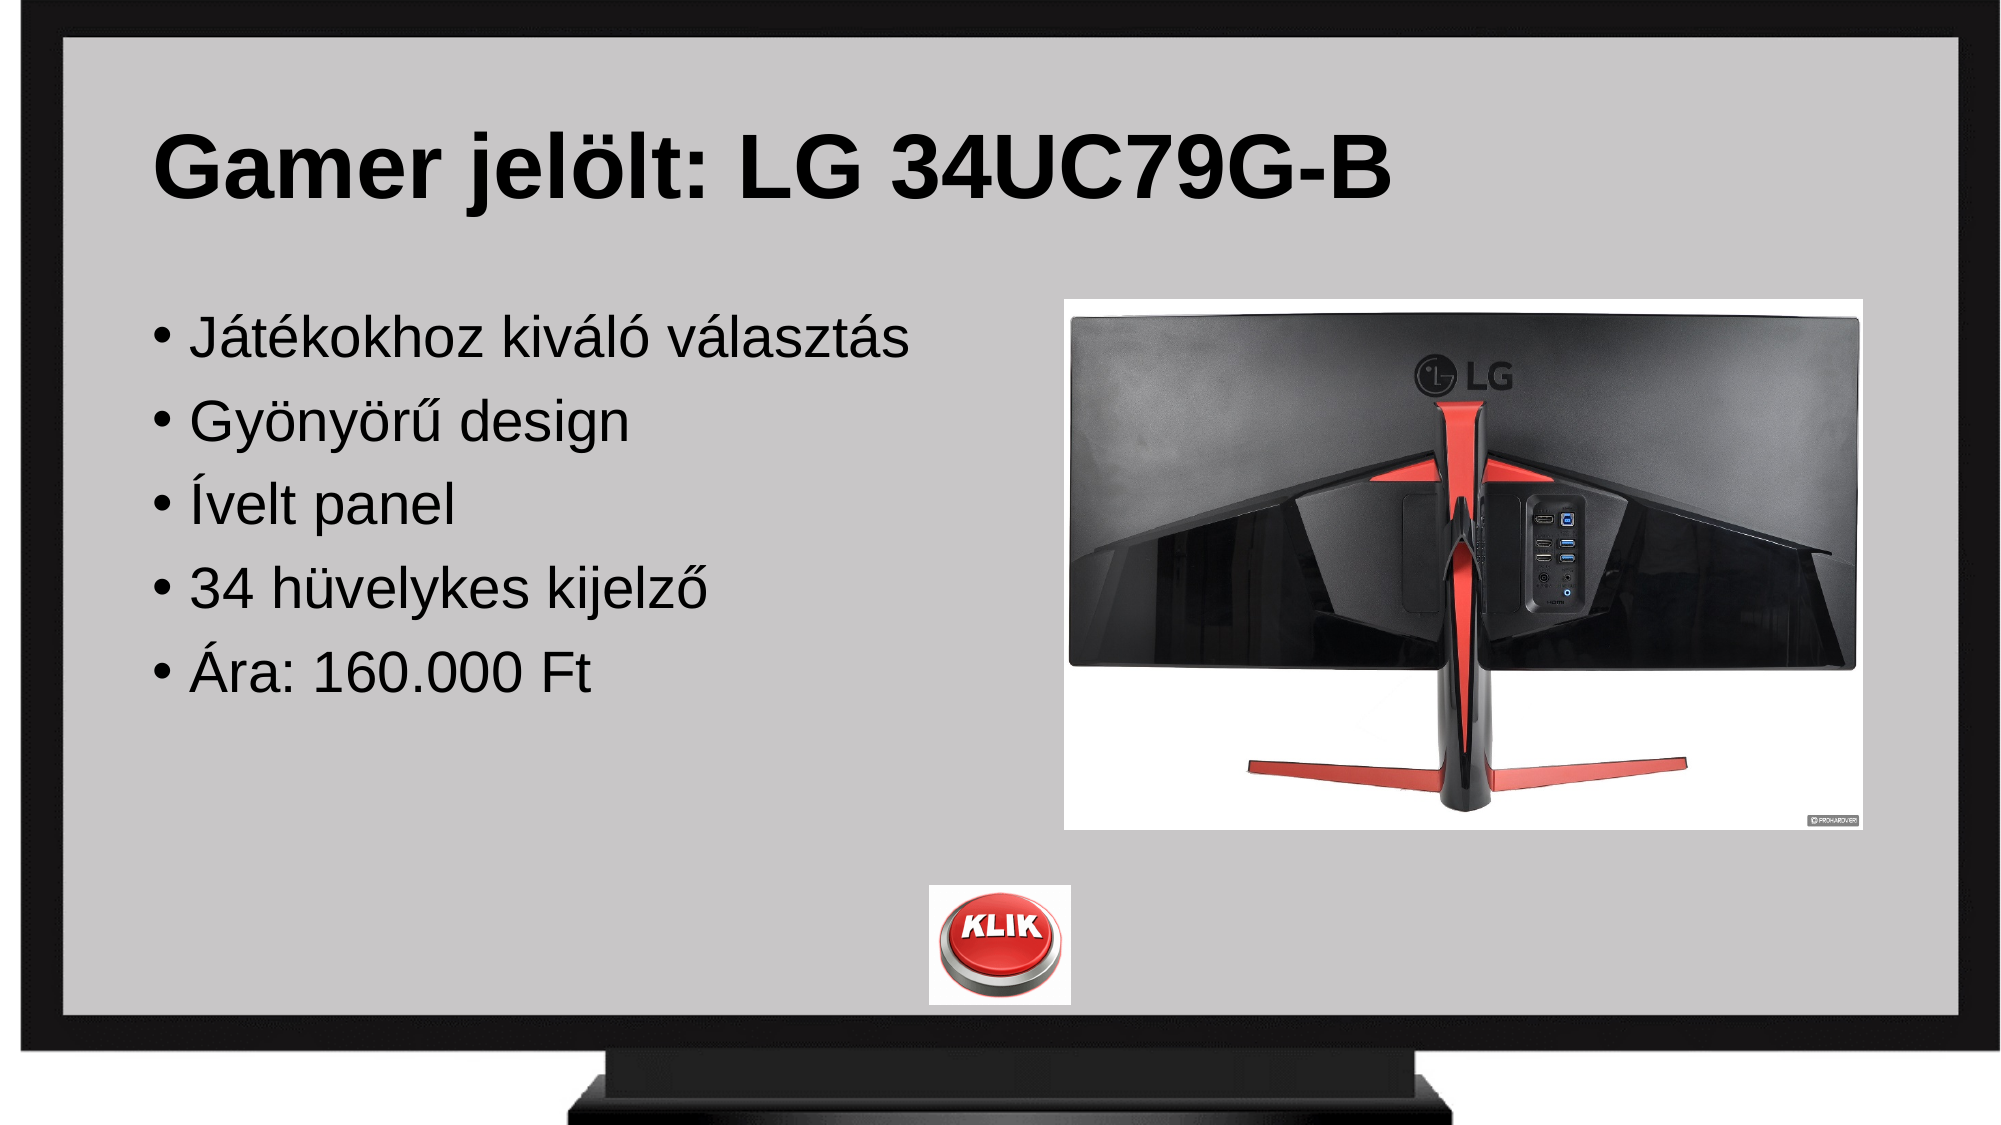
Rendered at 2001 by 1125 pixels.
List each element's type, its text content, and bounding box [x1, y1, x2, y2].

list Játékokhoz kiváló választás Gyönyörű design Ívelt panel 34 hüvelykes kijelző Ára: 160.000 Ft [137, 299, 1863, 1014]
title Gamer jelölt: LG 34UC79G-B [137, 59, 1863, 278]
picture [0, 0, 2001, 1125]
